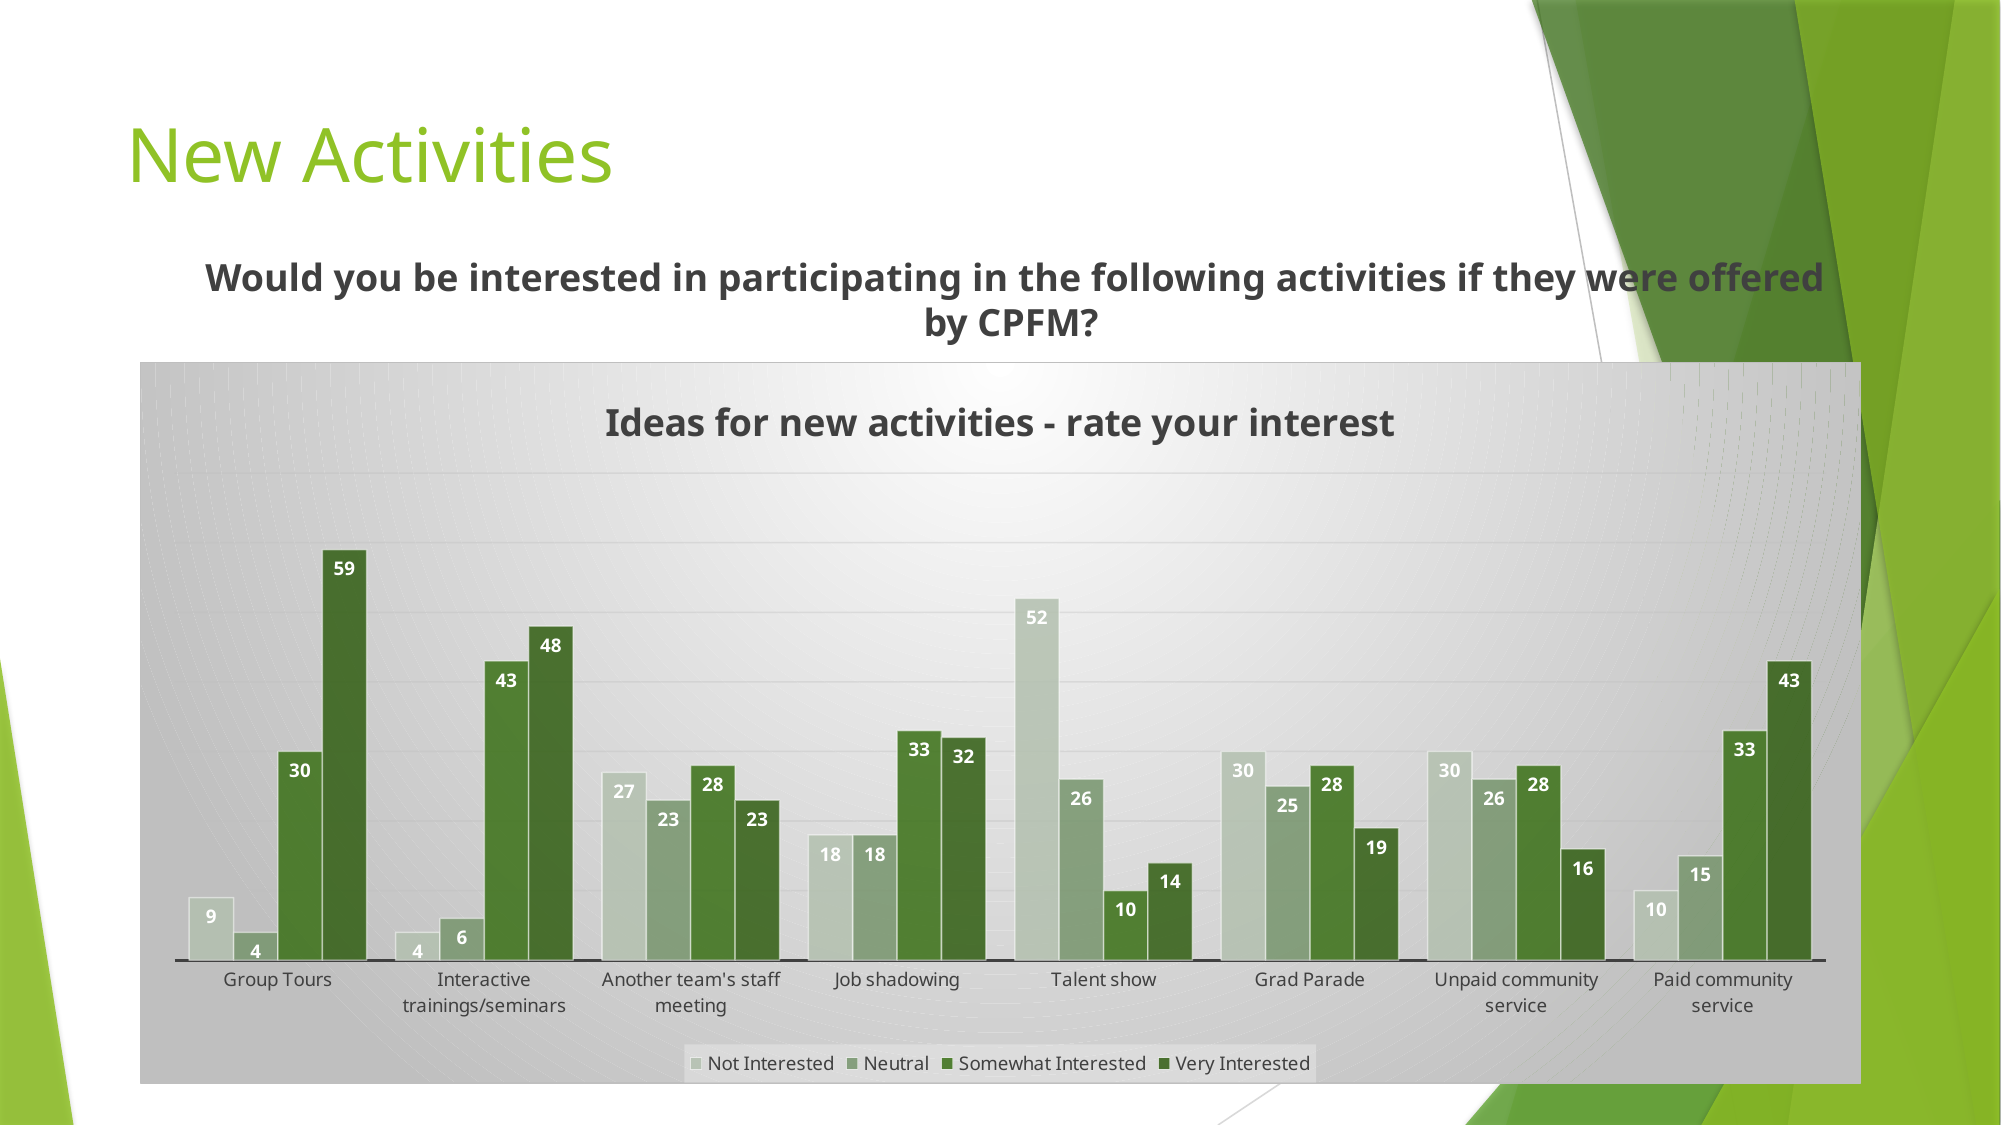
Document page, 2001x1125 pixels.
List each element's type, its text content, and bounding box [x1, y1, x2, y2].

chart [139, 361, 1862, 1085]
list Would you be interested in participating in the following activities if they were offered by CPFM? [164, 219, 1868, 352]
title New Activities [111, 99, 1522, 317]
